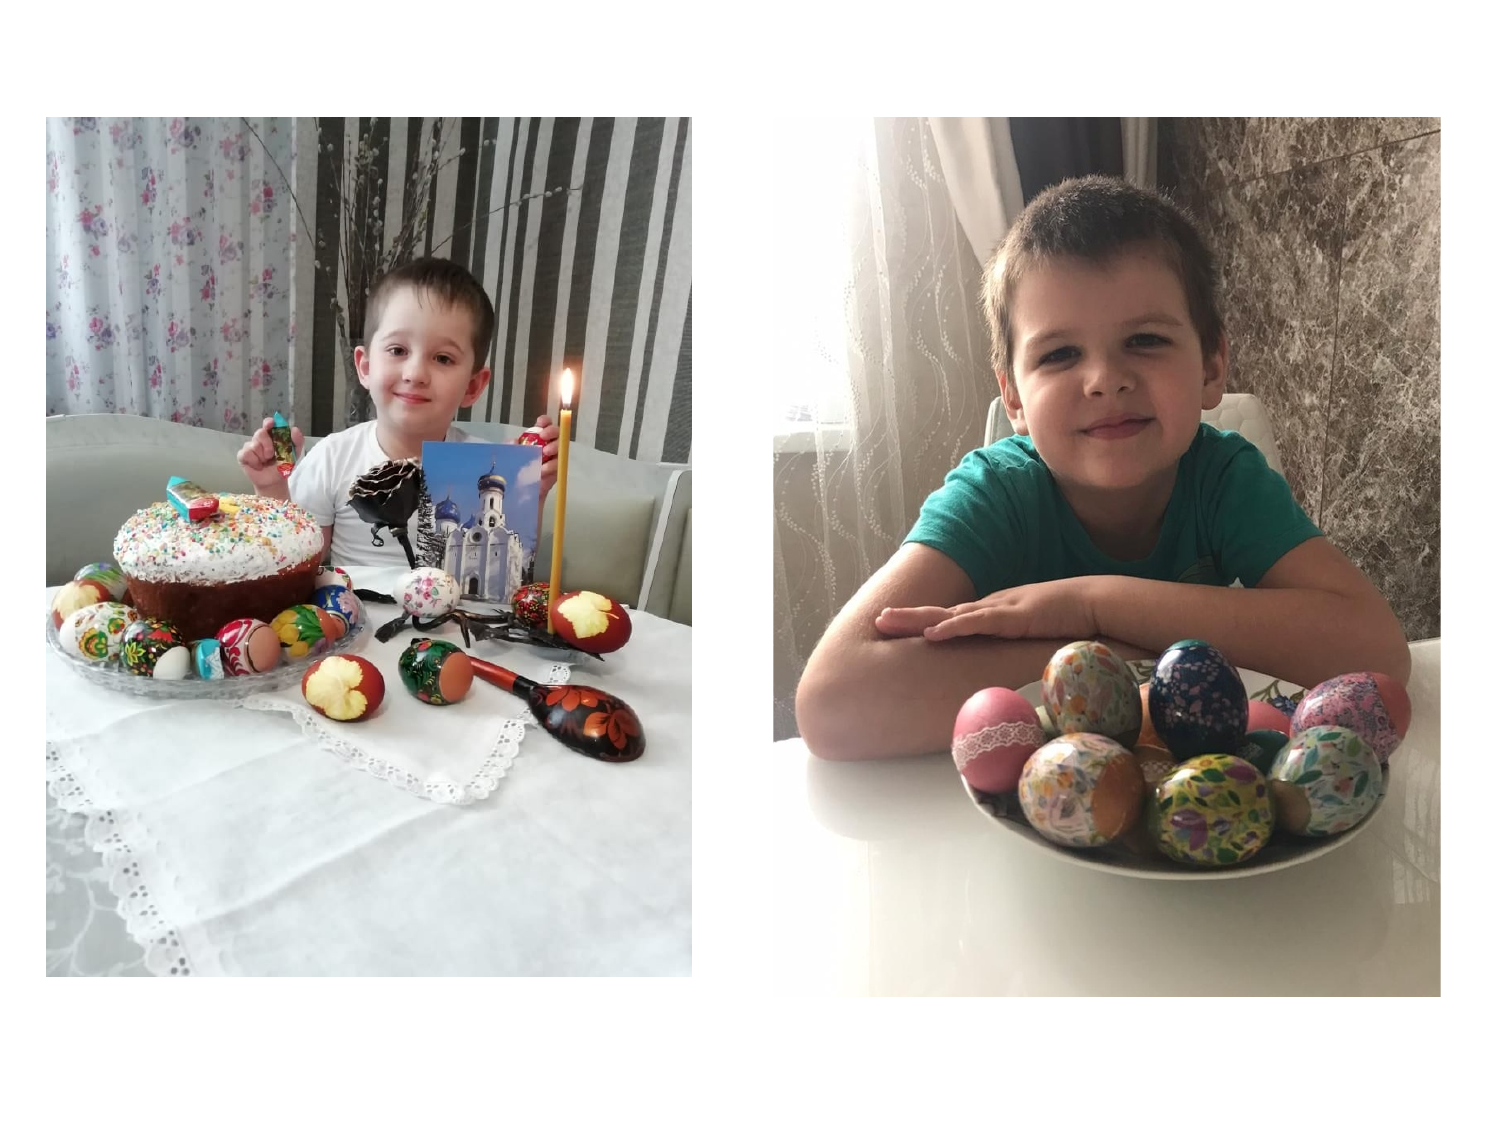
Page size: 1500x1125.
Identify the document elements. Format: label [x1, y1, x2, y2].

picture [773, 116, 1441, 997]
list [46, 116, 692, 977]
